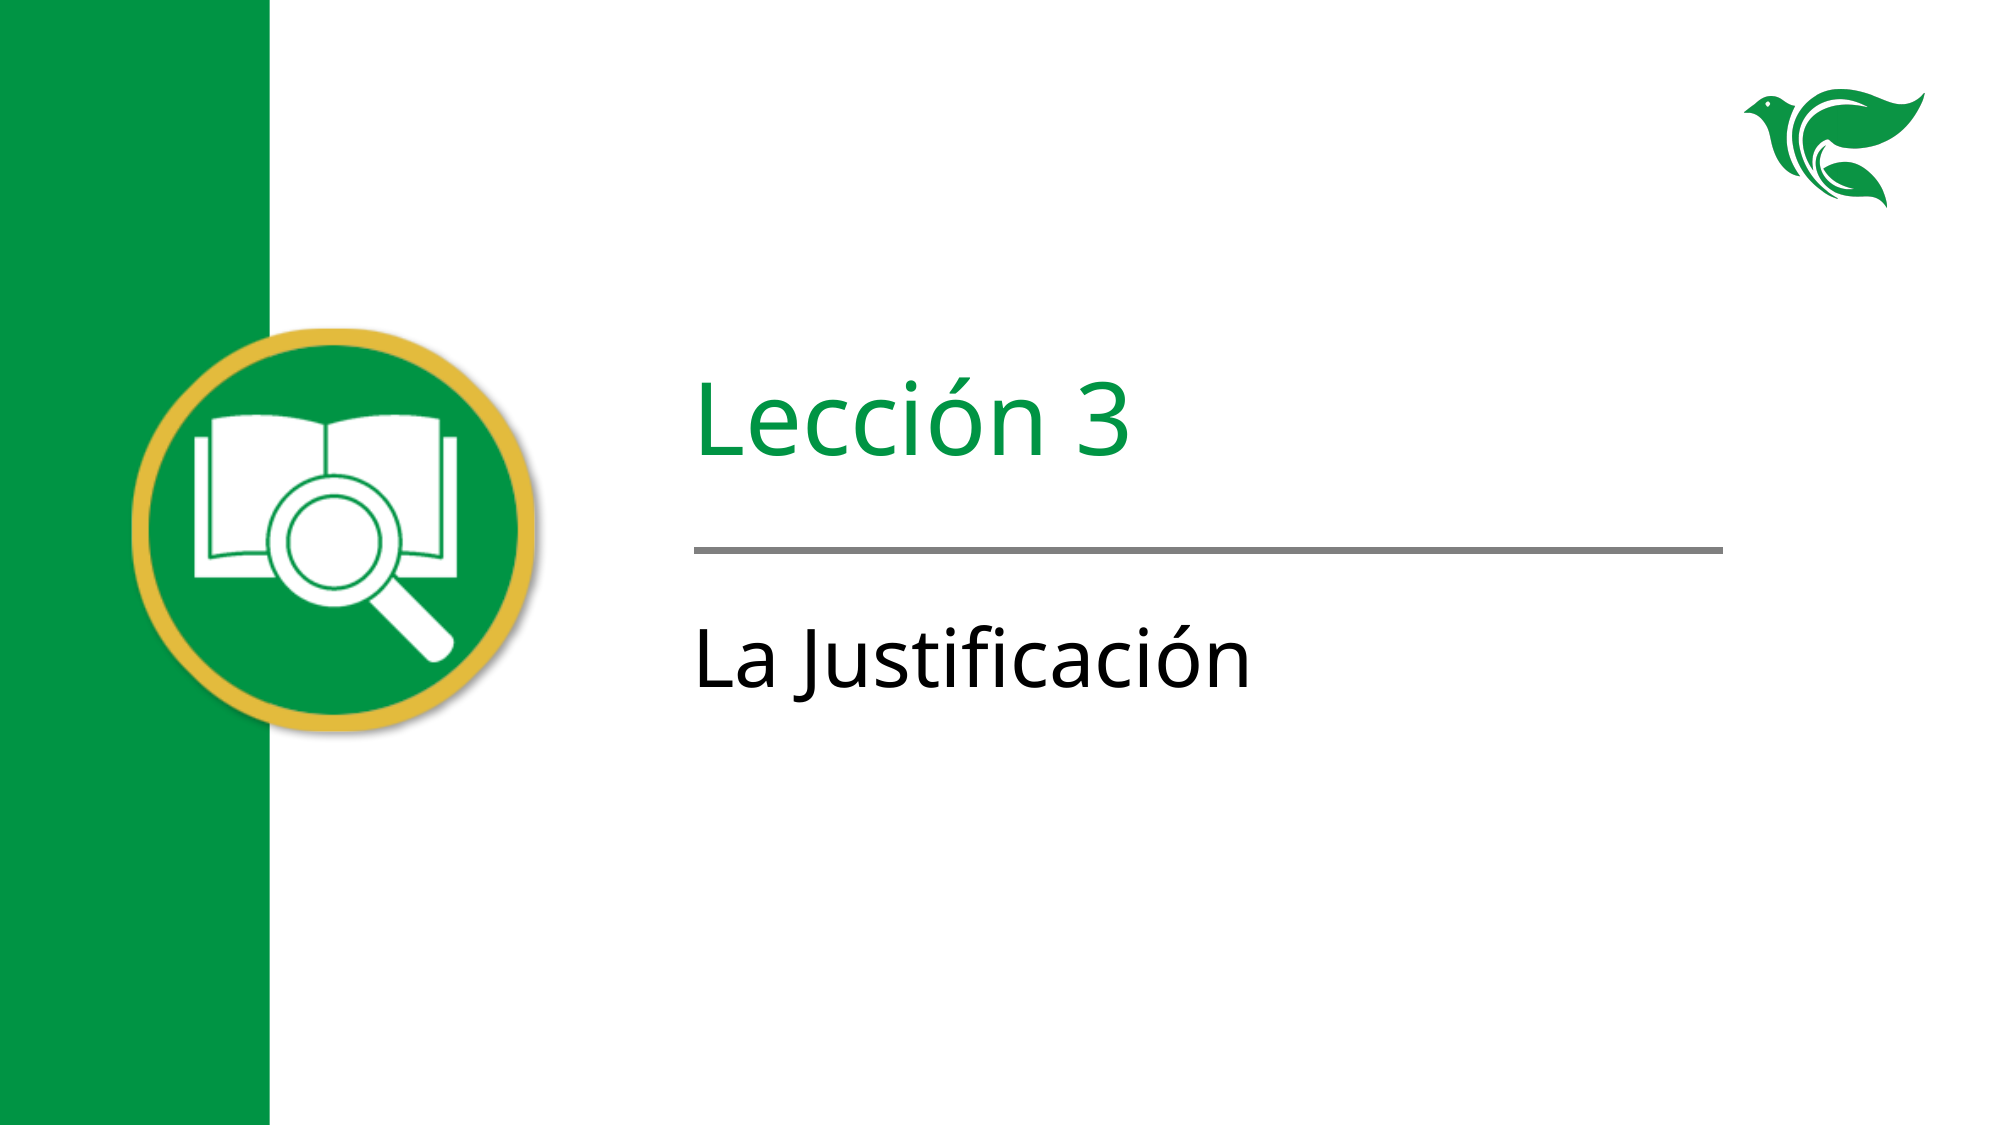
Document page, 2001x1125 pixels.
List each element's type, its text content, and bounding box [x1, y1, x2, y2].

picture [77, 254, 592, 783]
text_box [0, 0, 270, 1125]
text_box Lección 3 [677, 346, 1501, 483]
picture [1722, 47, 1953, 240]
text_box La Justificación [677, 599, 1897, 712]
